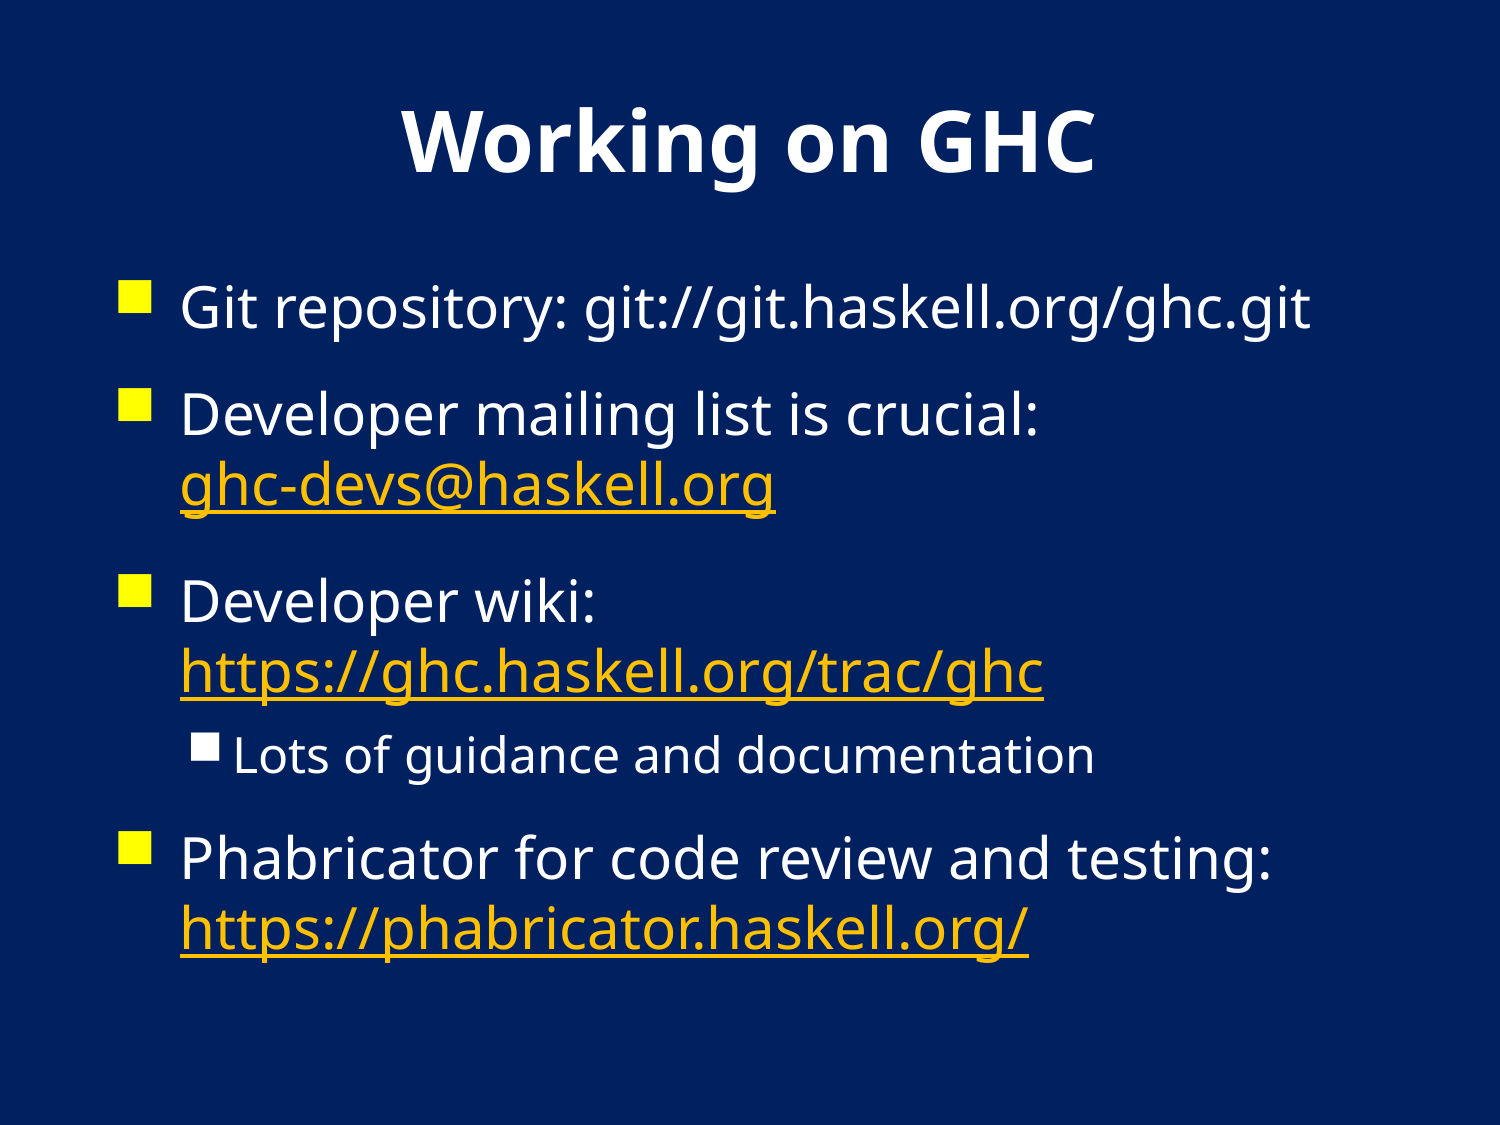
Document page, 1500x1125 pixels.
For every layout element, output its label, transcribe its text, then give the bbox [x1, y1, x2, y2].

list Git repository: git://git.haskell.org/ghc.git Developer mailing list is crucial: ghc-devs@haskell.org Developer wiki: https://ghc.haskell.org/trac/ghc Lots of guidance and documentation Phabricator for code review and testing: https://phabricator.haskell.org/ [75, 262, 1425, 1035]
title Working on GHC [75, 45, 1425, 233]
